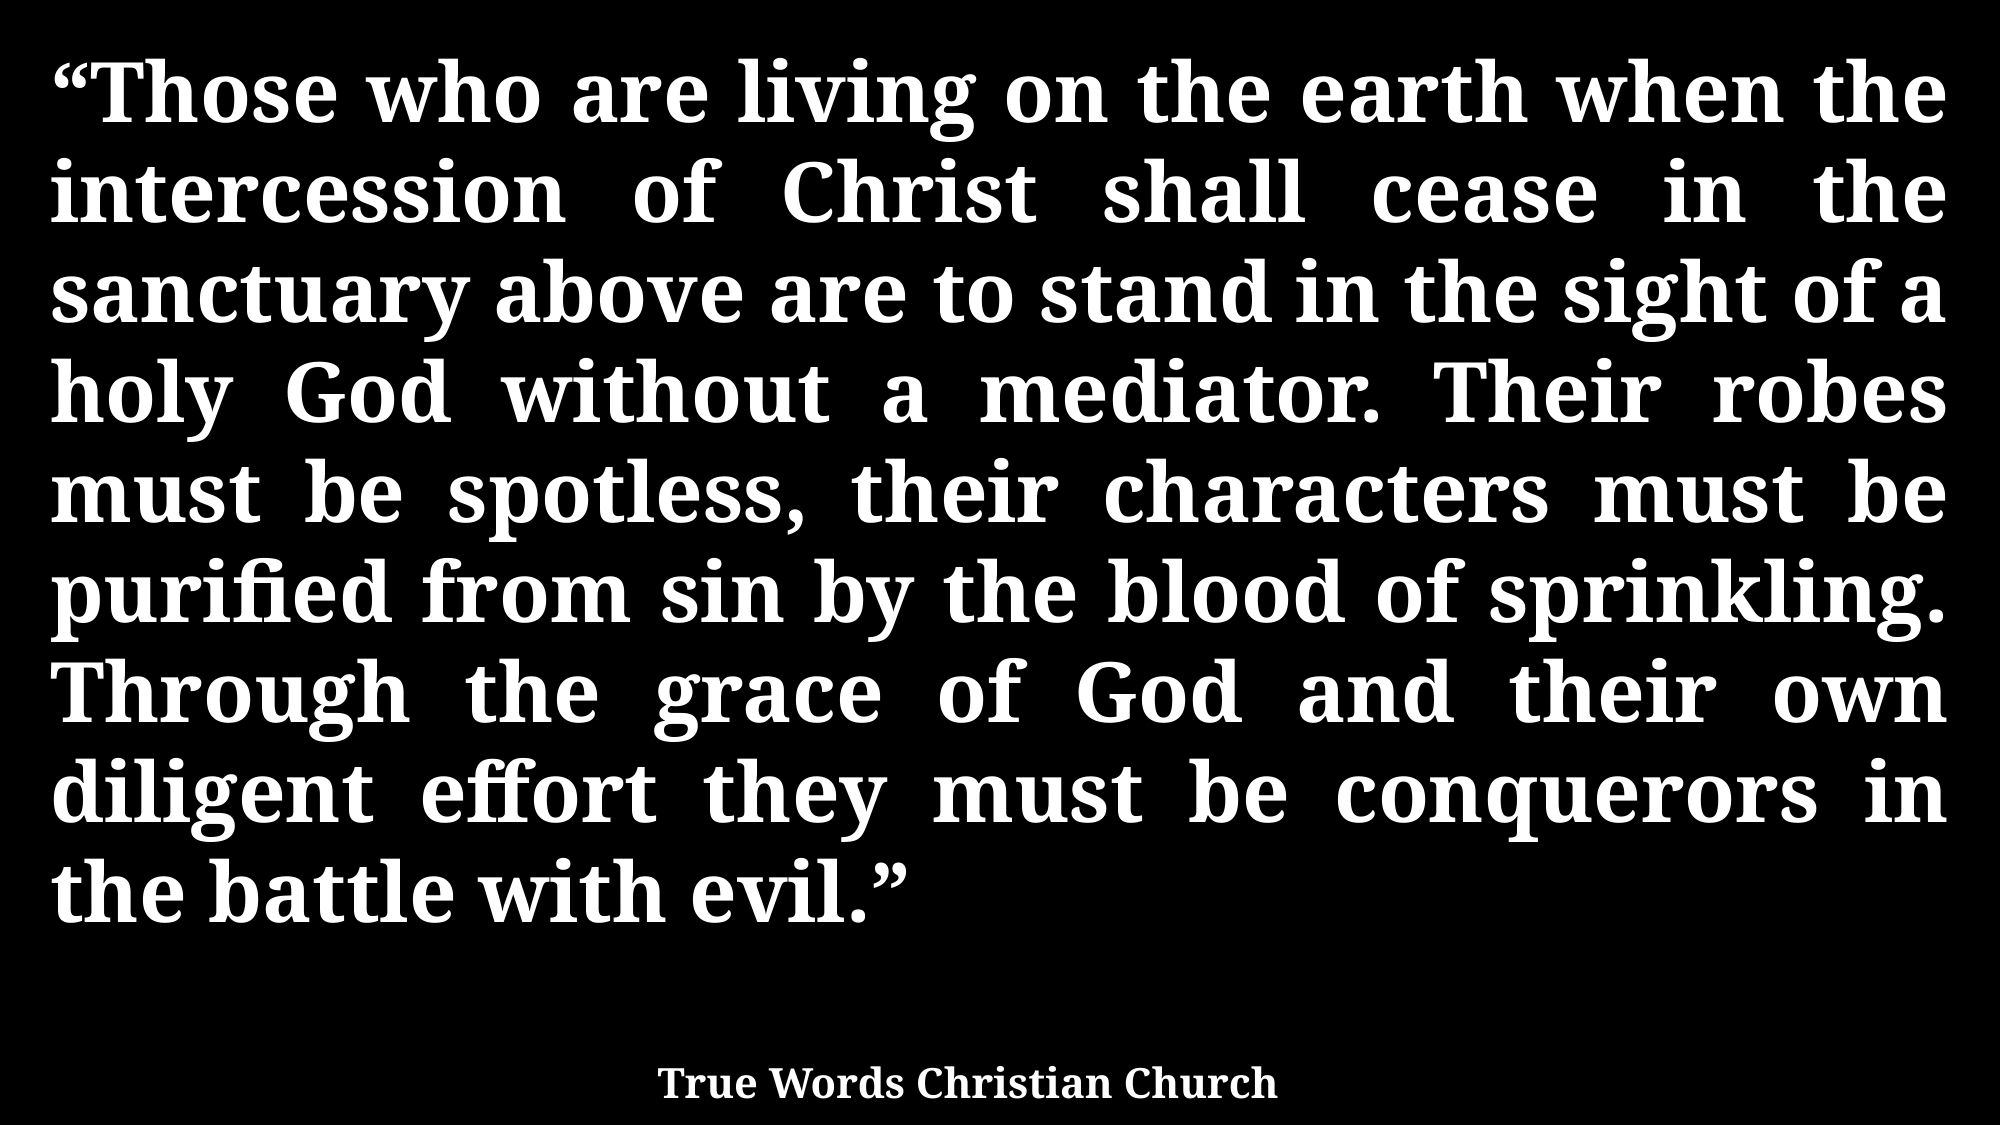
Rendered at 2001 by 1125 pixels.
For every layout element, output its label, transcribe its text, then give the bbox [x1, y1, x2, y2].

text_box True Words Christian Church [642, 1049, 1294, 1114]
text_box “Those who are living on the earth when the intercession of Christ shall cease in the sanctuary above are to stand in the sight of a holy God without a mediator. Their robes must be spotless, their characters must be purified from sin by the blood of sprinkling. Through the grace of God and their own diligent effort they must be conquerors in the battle with evil.” [35, 32, 1965, 947]
